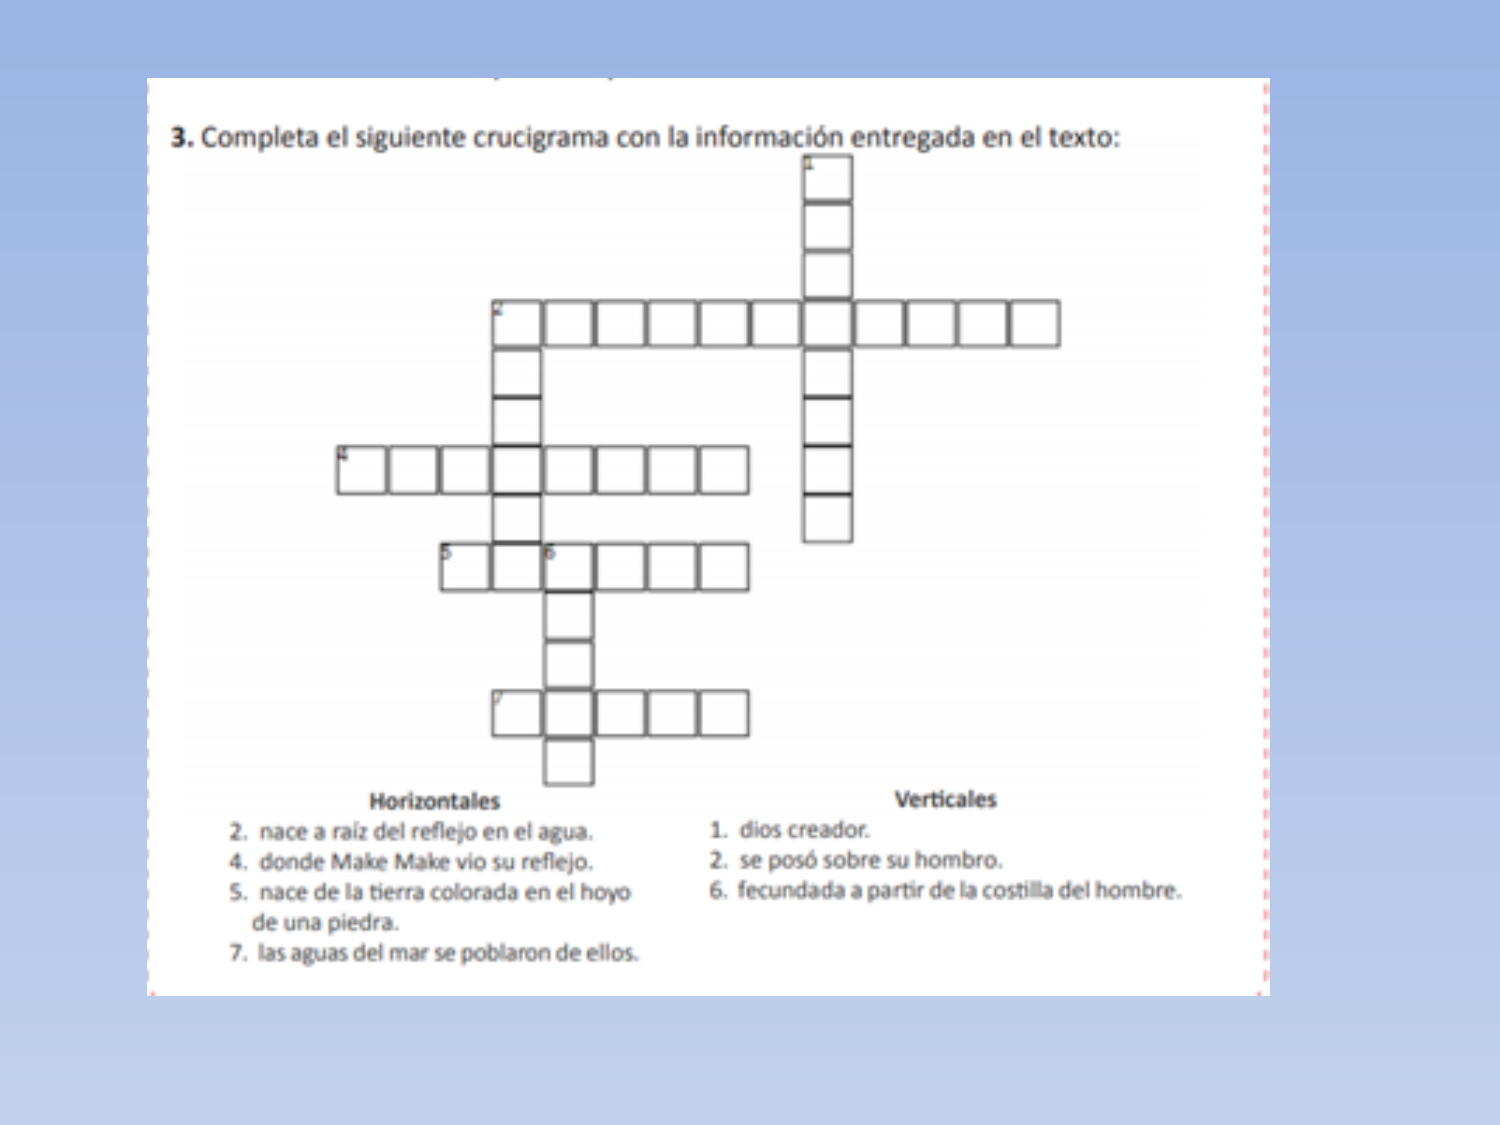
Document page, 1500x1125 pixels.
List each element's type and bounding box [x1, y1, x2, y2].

picture [147, 77, 1270, 996]
